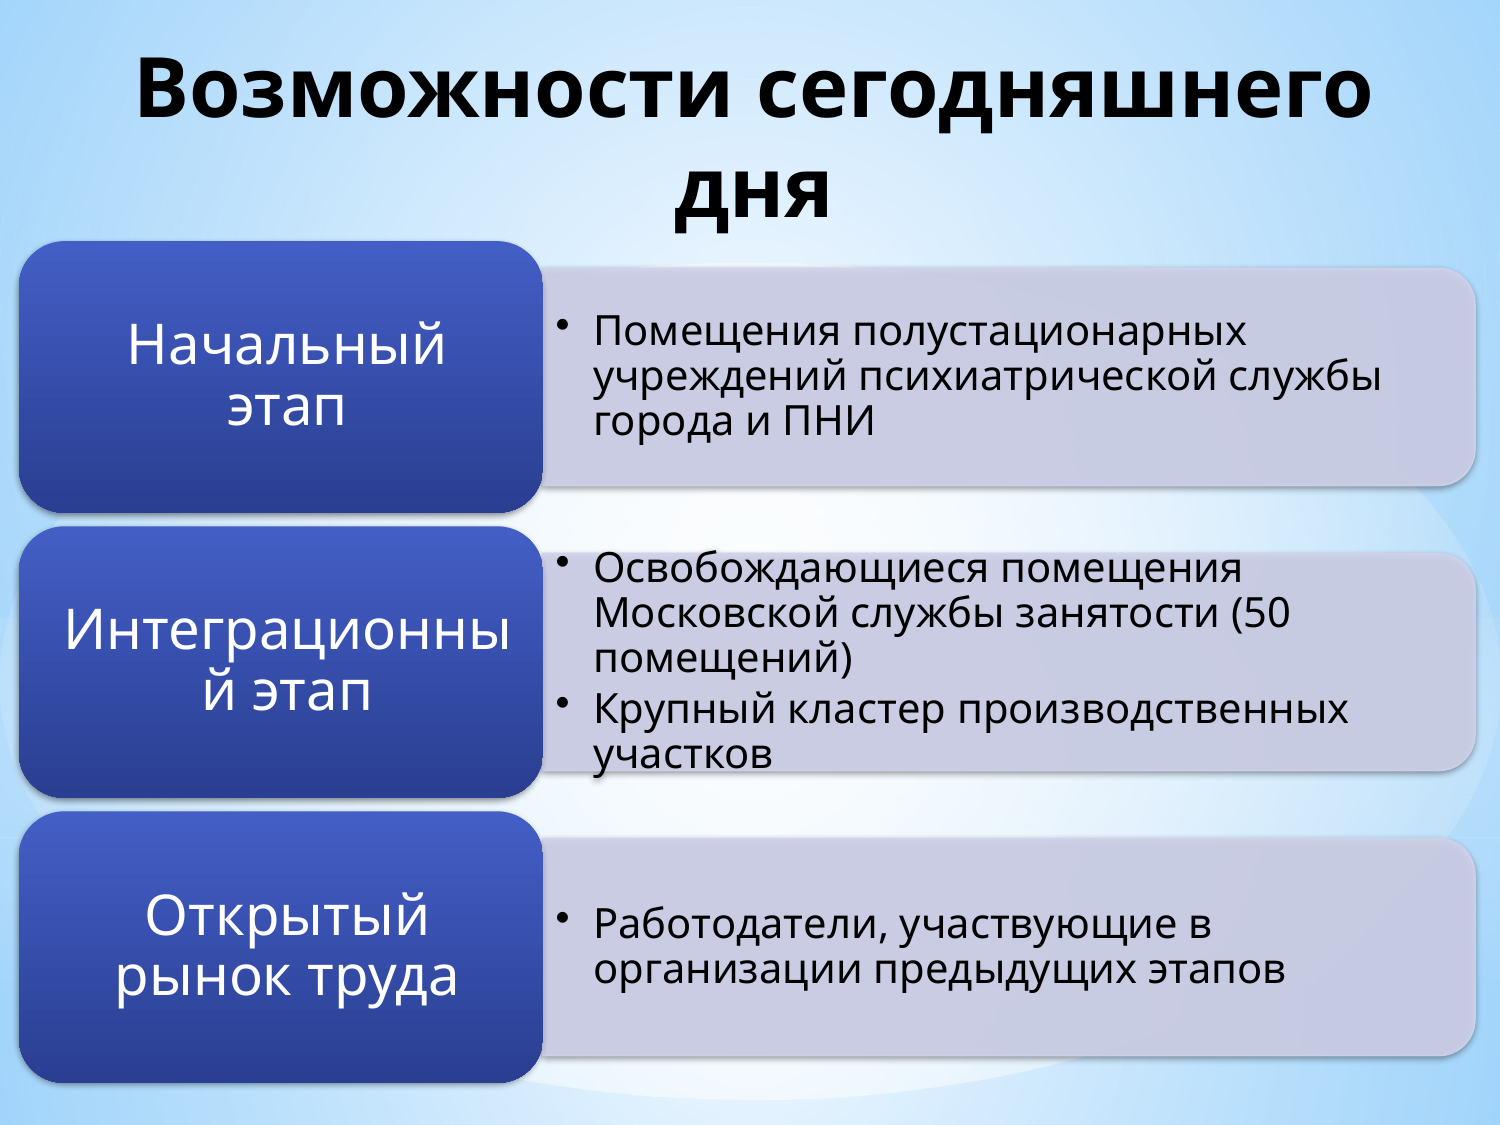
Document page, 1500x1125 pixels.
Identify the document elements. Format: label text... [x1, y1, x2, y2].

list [18, 240, 1476, 1084]
title Возможности сегодняшнего дня [33, 26, 1475, 214]
